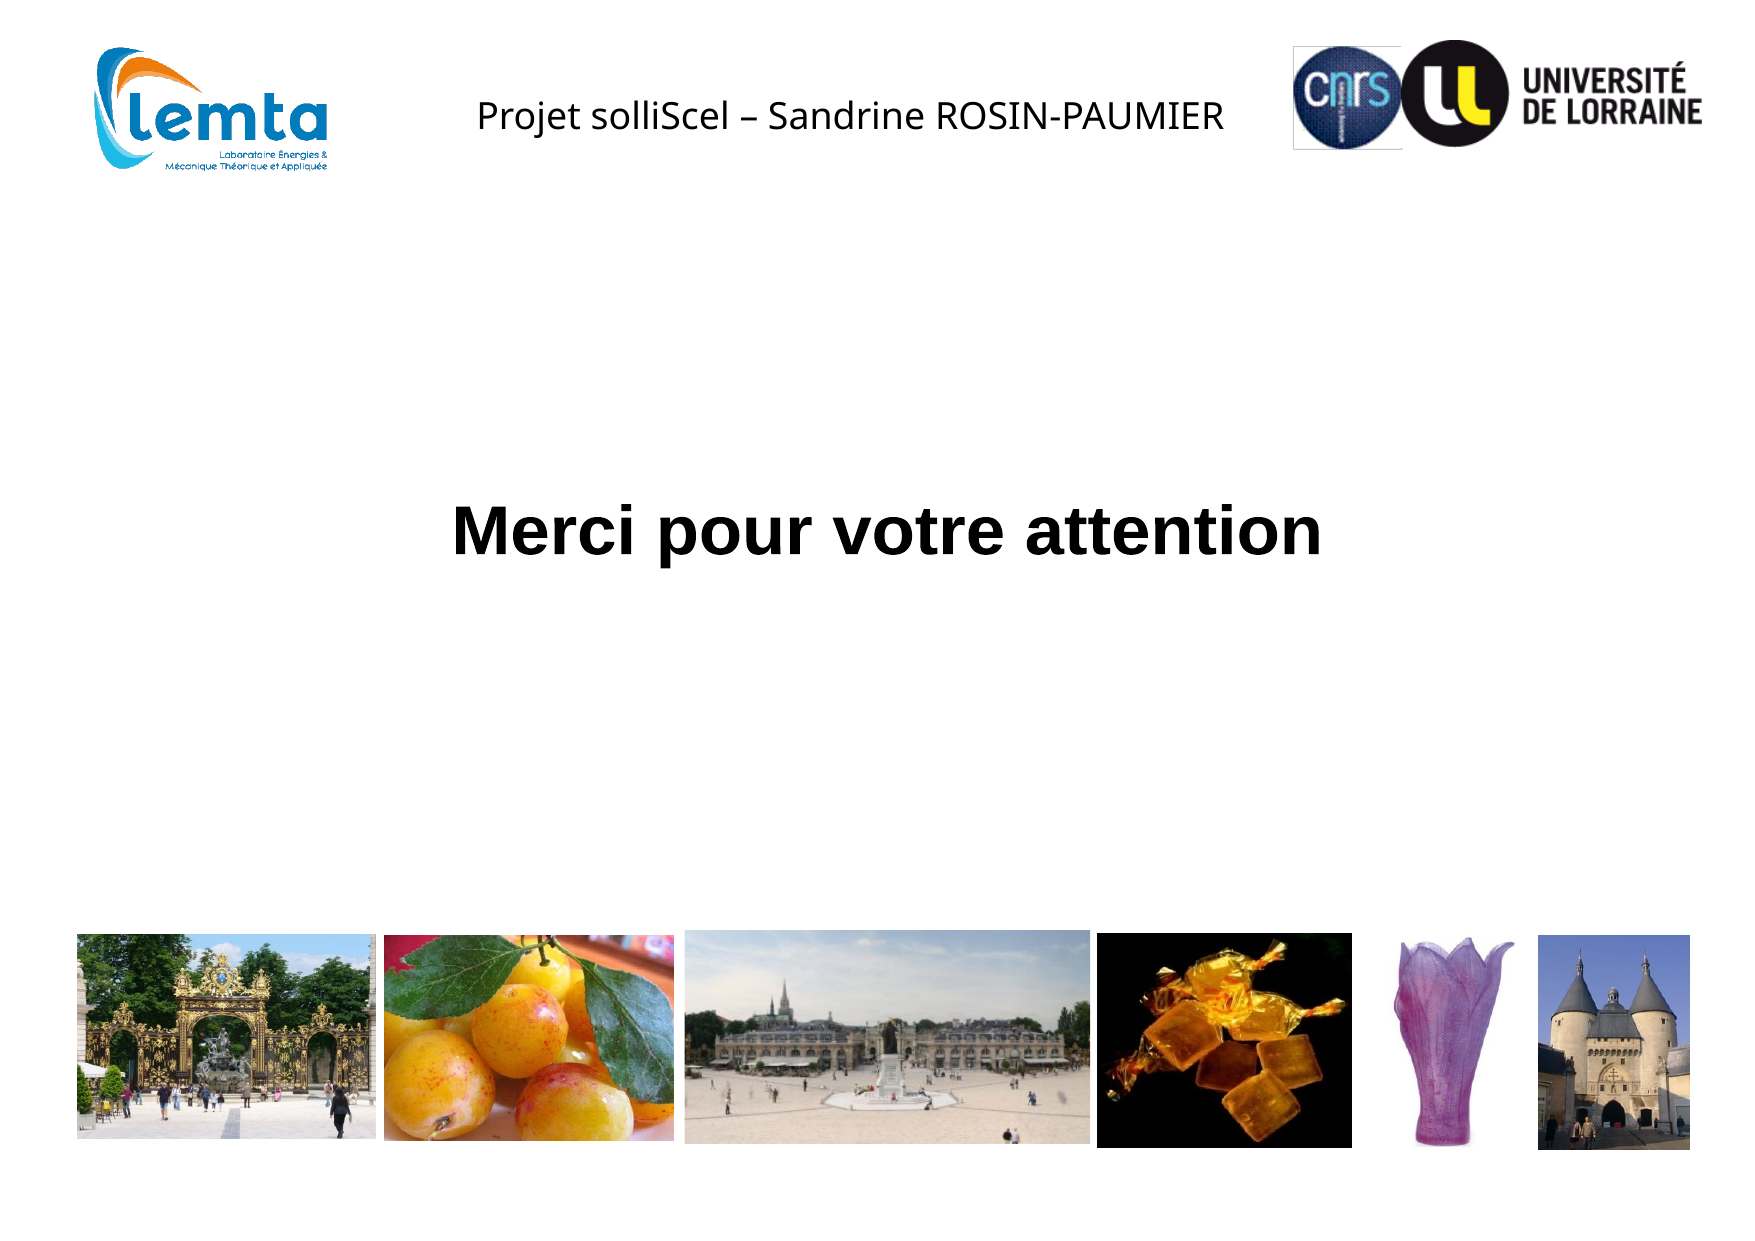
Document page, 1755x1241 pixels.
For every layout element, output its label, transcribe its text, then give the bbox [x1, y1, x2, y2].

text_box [76, 930, 1690, 1150]
text_box Projet solliScel – Sandrine ROSIN-PAUMIER [427, 24, 1239, 204]
picture [1291, 39, 1709, 151]
picture [84, 43, 440, 182]
